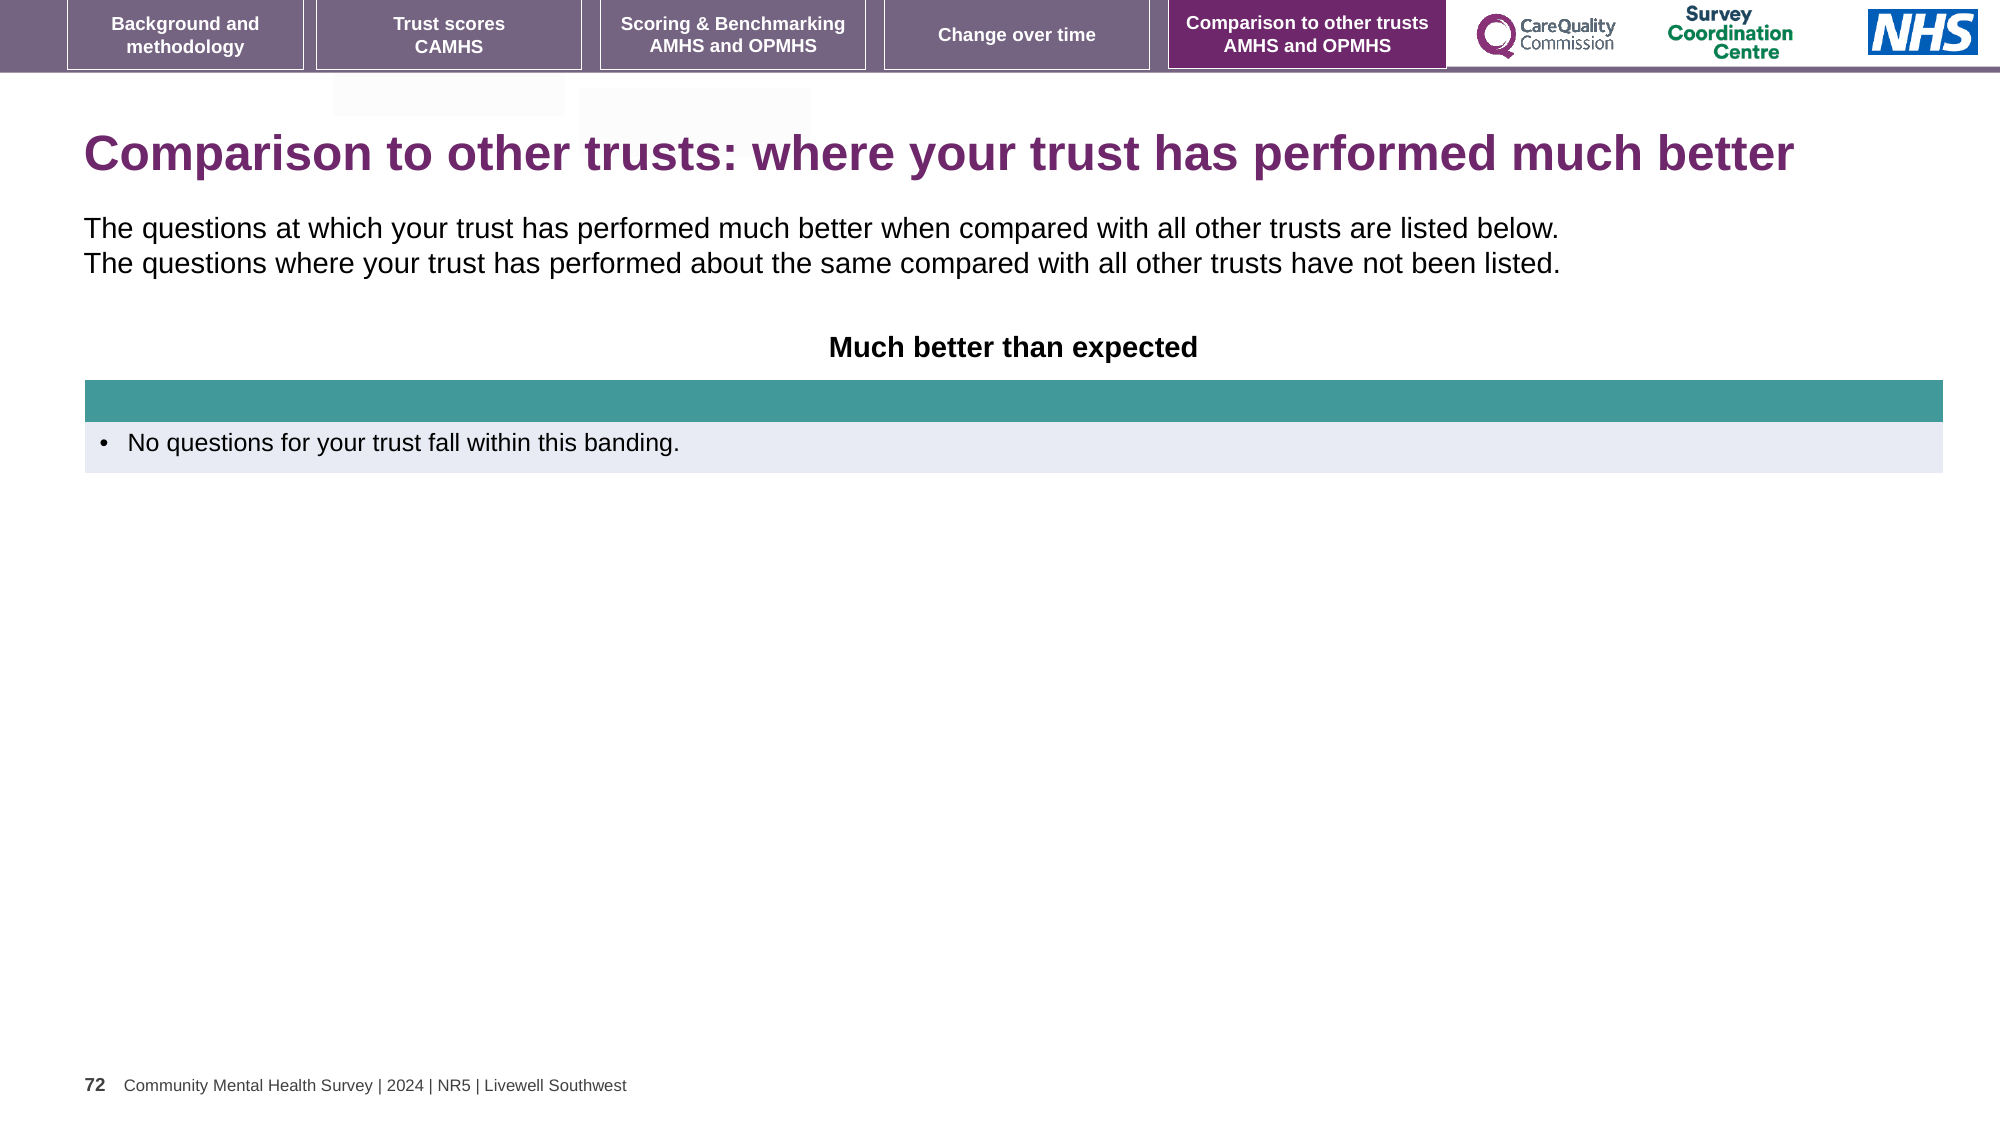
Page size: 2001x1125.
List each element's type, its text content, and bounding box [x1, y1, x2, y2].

text_box The questions at which your trust has performed much better when compared with all other trusts are listed below. The questions where your trust has performed about the same compared with all other trusts have not been listed. [68, 202, 1896, 287]
picture [1868, 9, 1978, 55]
picture [1476, 13, 1616, 59]
table_cell No questions for your trust fall within this banding. [85, 422, 1943, 473]
title Comparison to other trusts: where your trust has performed much better [68, 100, 1942, 209]
text_box 72 [84, 1065, 122, 1125]
table_header Much better than expected [85, 314, 1943, 380]
picture [1666, 3, 1794, 61]
table_cell [85, 380, 1943, 422]
